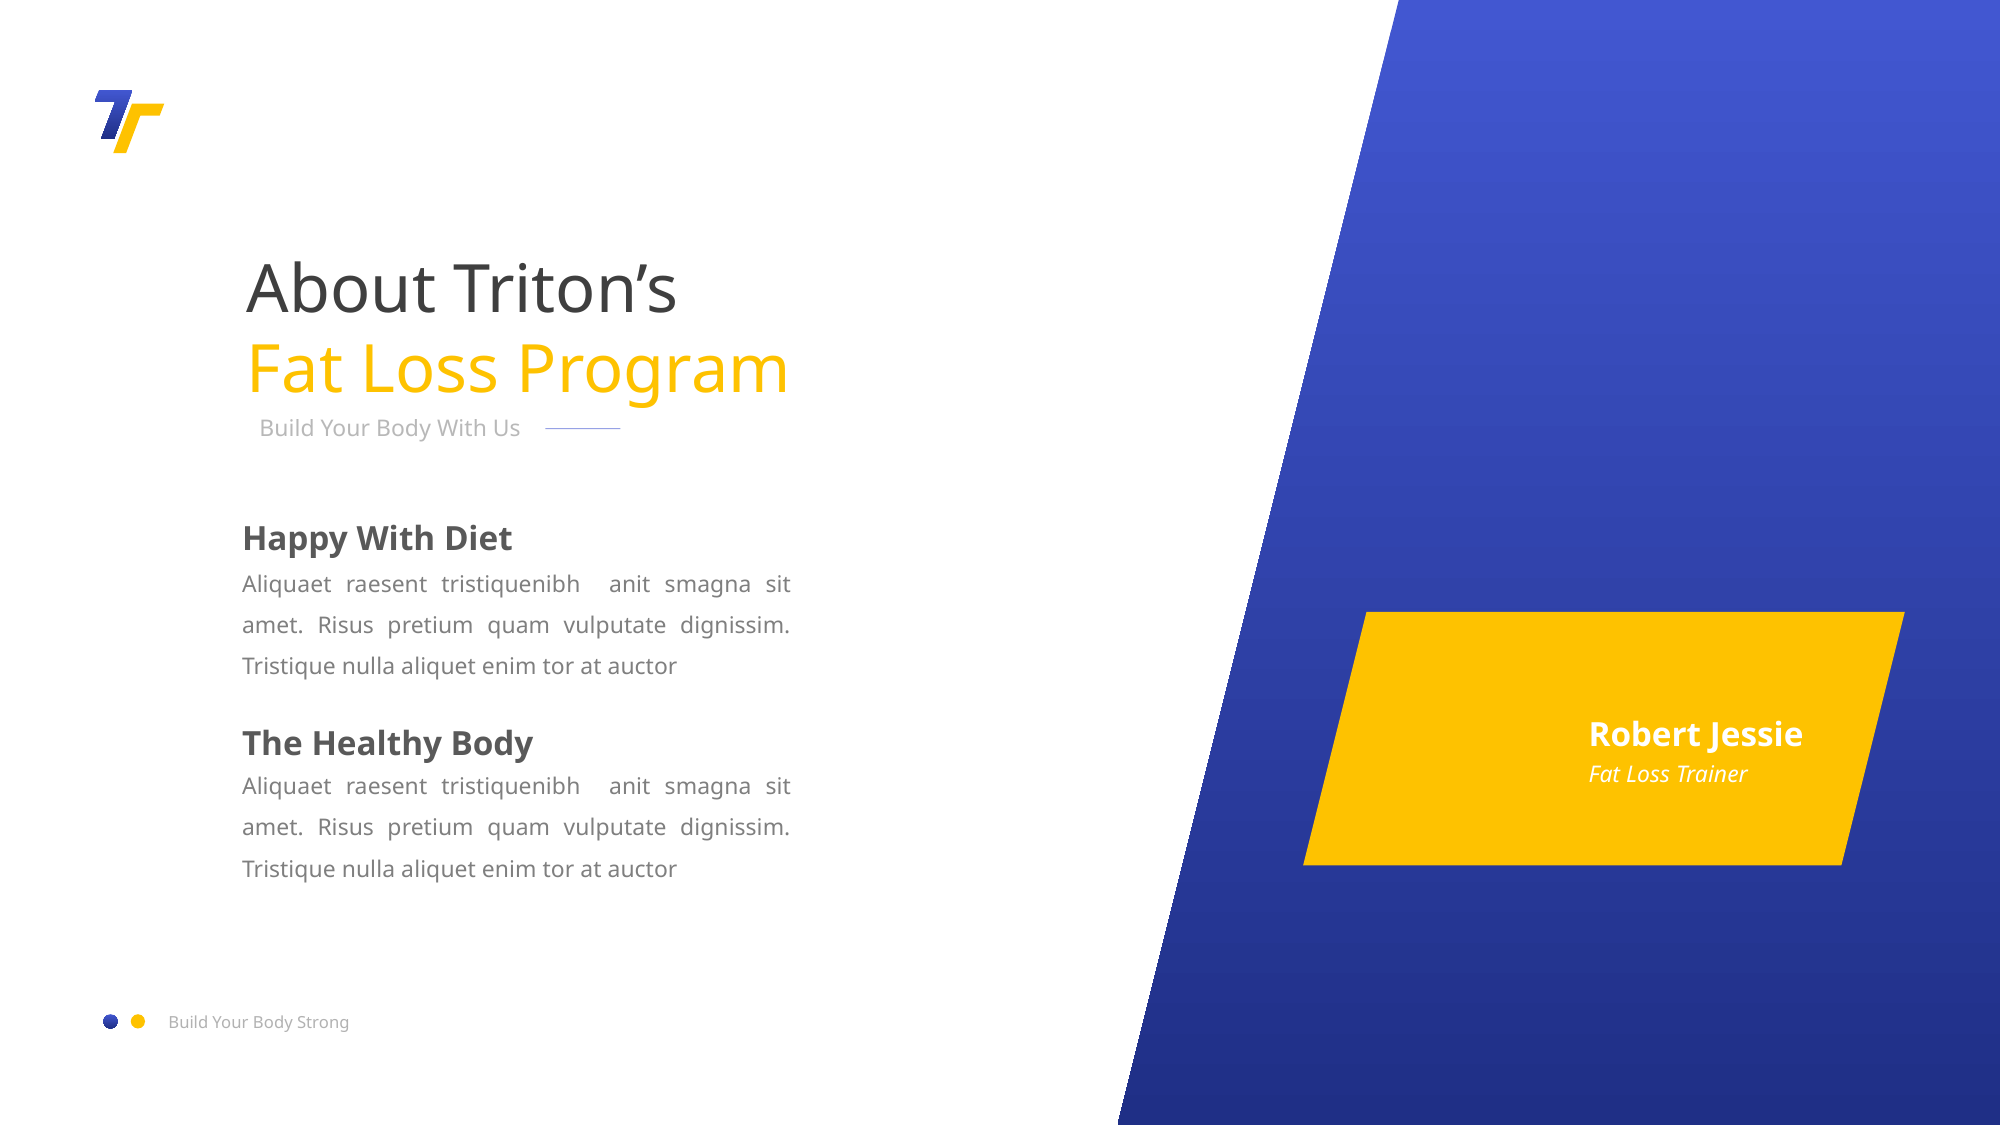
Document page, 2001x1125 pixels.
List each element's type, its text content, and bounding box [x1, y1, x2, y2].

text_box The Healthy Body [227, 694, 634, 770]
text_box About Triton’s Fat Loss Program [232, 238, 858, 414]
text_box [103, 1014, 146, 1029]
text_box Fat Loss Trainer [1604, 761, 1814, 795]
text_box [94, 89, 165, 154]
text_box [1604, 610, 1907, 867]
text_box Happy With Diet [227, 490, 674, 565]
text_box Build Your Body Strong [153, 1004, 365, 1039]
text_box Robert Jessie [1604, 685, 1864, 761]
text_box Build Your Body With Us [244, 414, 537, 449]
text_box Aliquaet raesent tristiquenibh anit smagna sit amet. Risus pretium quam vulputate dignissim. Tristique nulla aliquet enim tor at auctor [227, 548, 806, 687]
text_box Aliquaet raesent tristiquenibh anit smagna sit amet. Risus pretium quam vulputate dignissim. Tristique nulla aliquet enim tor at auctor [227, 750, 806, 889]
picture [858, 214, 1604, 960]
